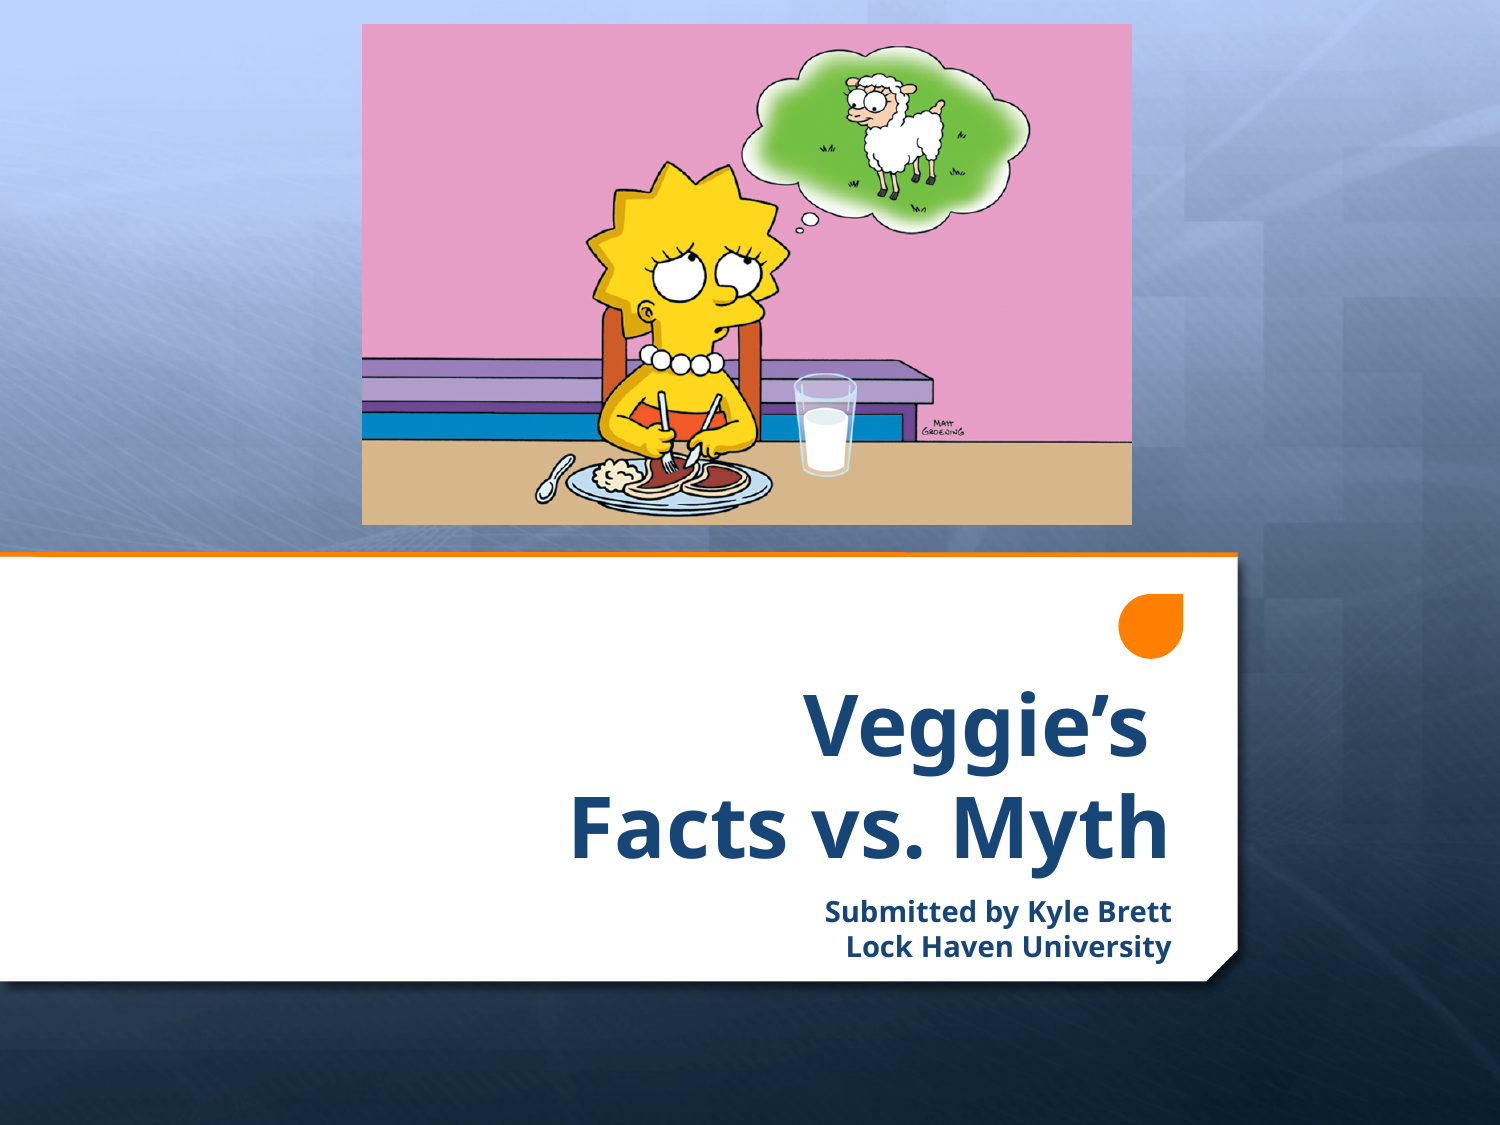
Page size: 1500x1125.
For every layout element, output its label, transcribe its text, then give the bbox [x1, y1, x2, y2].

subtitle Submitted by Kyle Brett Lock Haven University [224, 885, 1188, 980]
picture [361, 24, 1133, 525]
title Veggie’s Facts vs. Myth [224, 641, 1188, 884]
